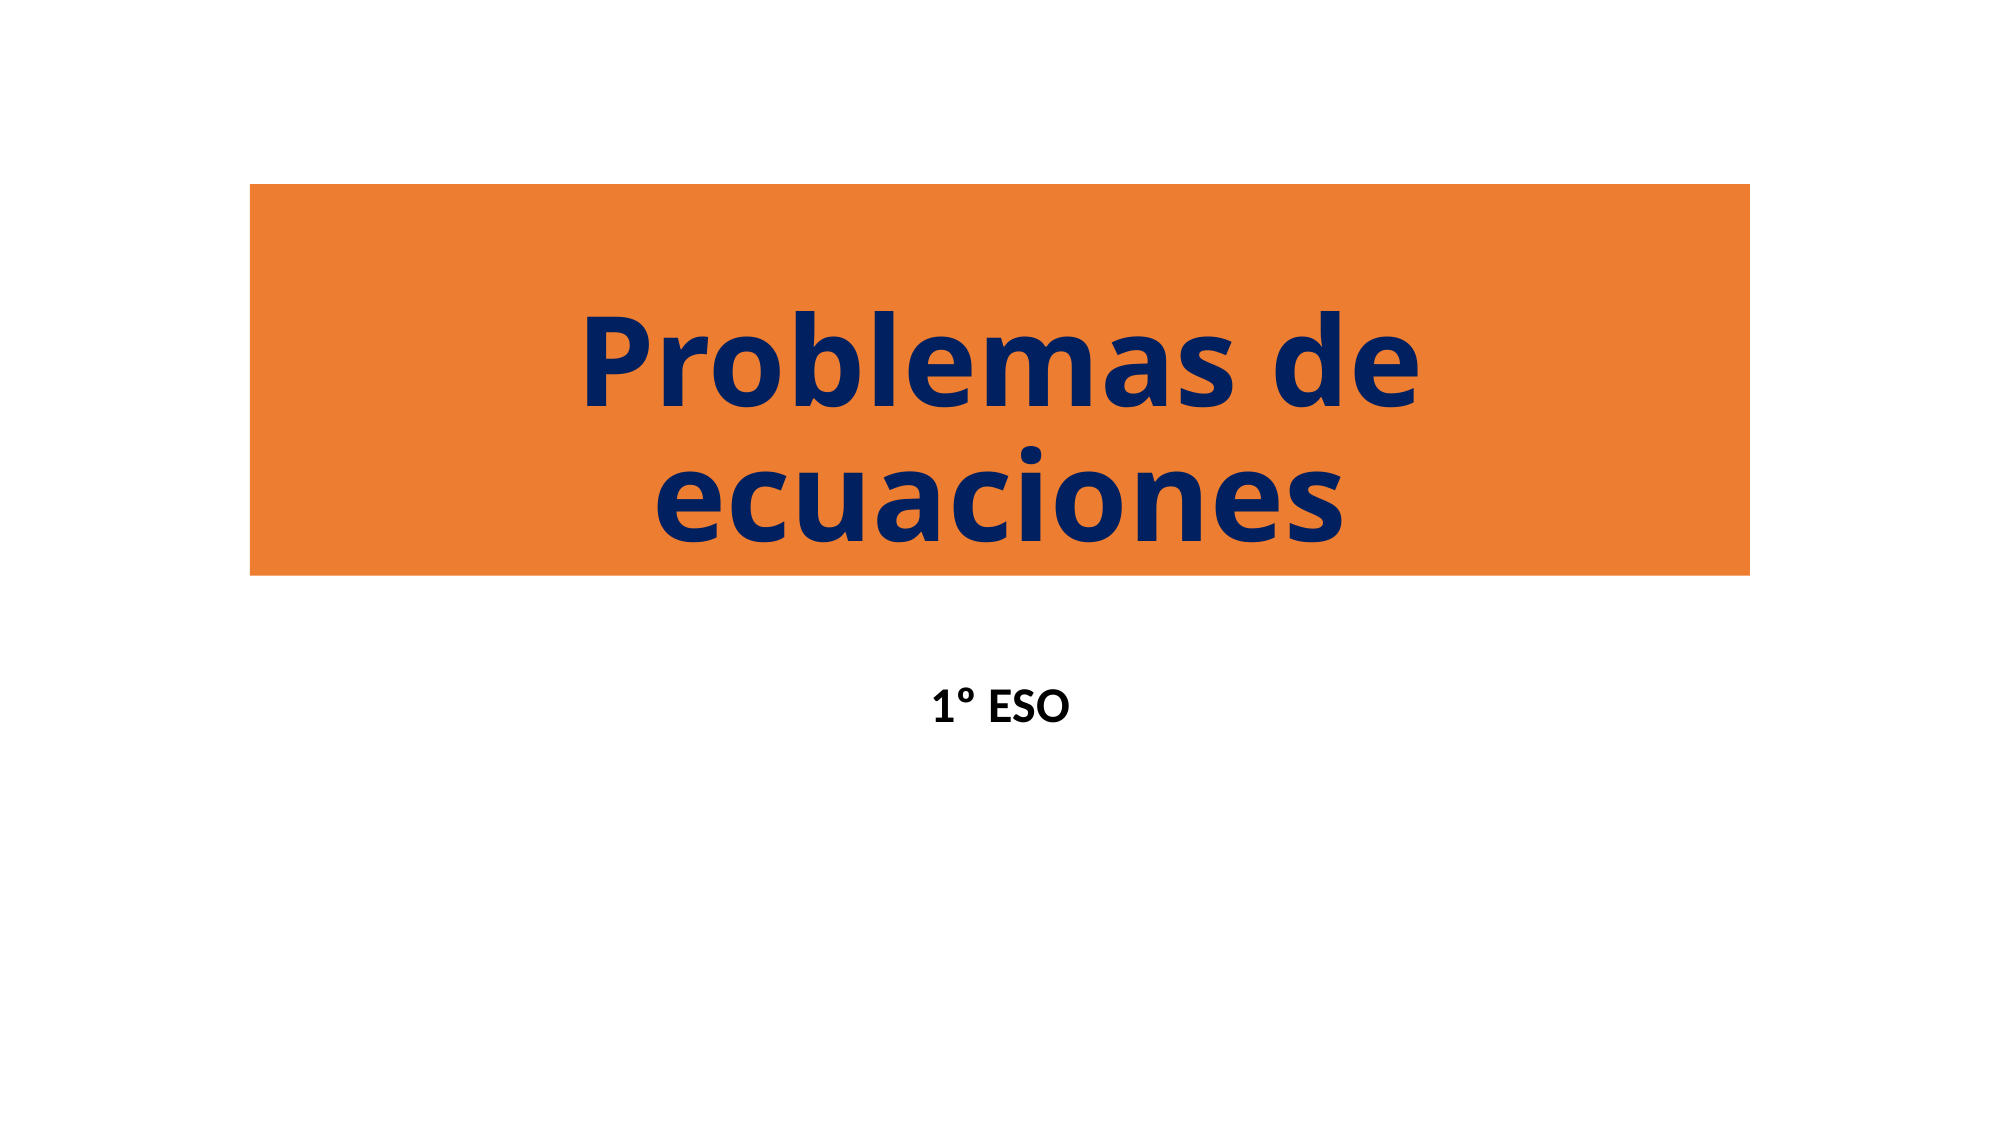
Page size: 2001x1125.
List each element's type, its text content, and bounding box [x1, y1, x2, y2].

subtitle 1º ESO [249, 590, 1750, 863]
title Problemas de ecuaciones [249, 184, 1750, 576]
